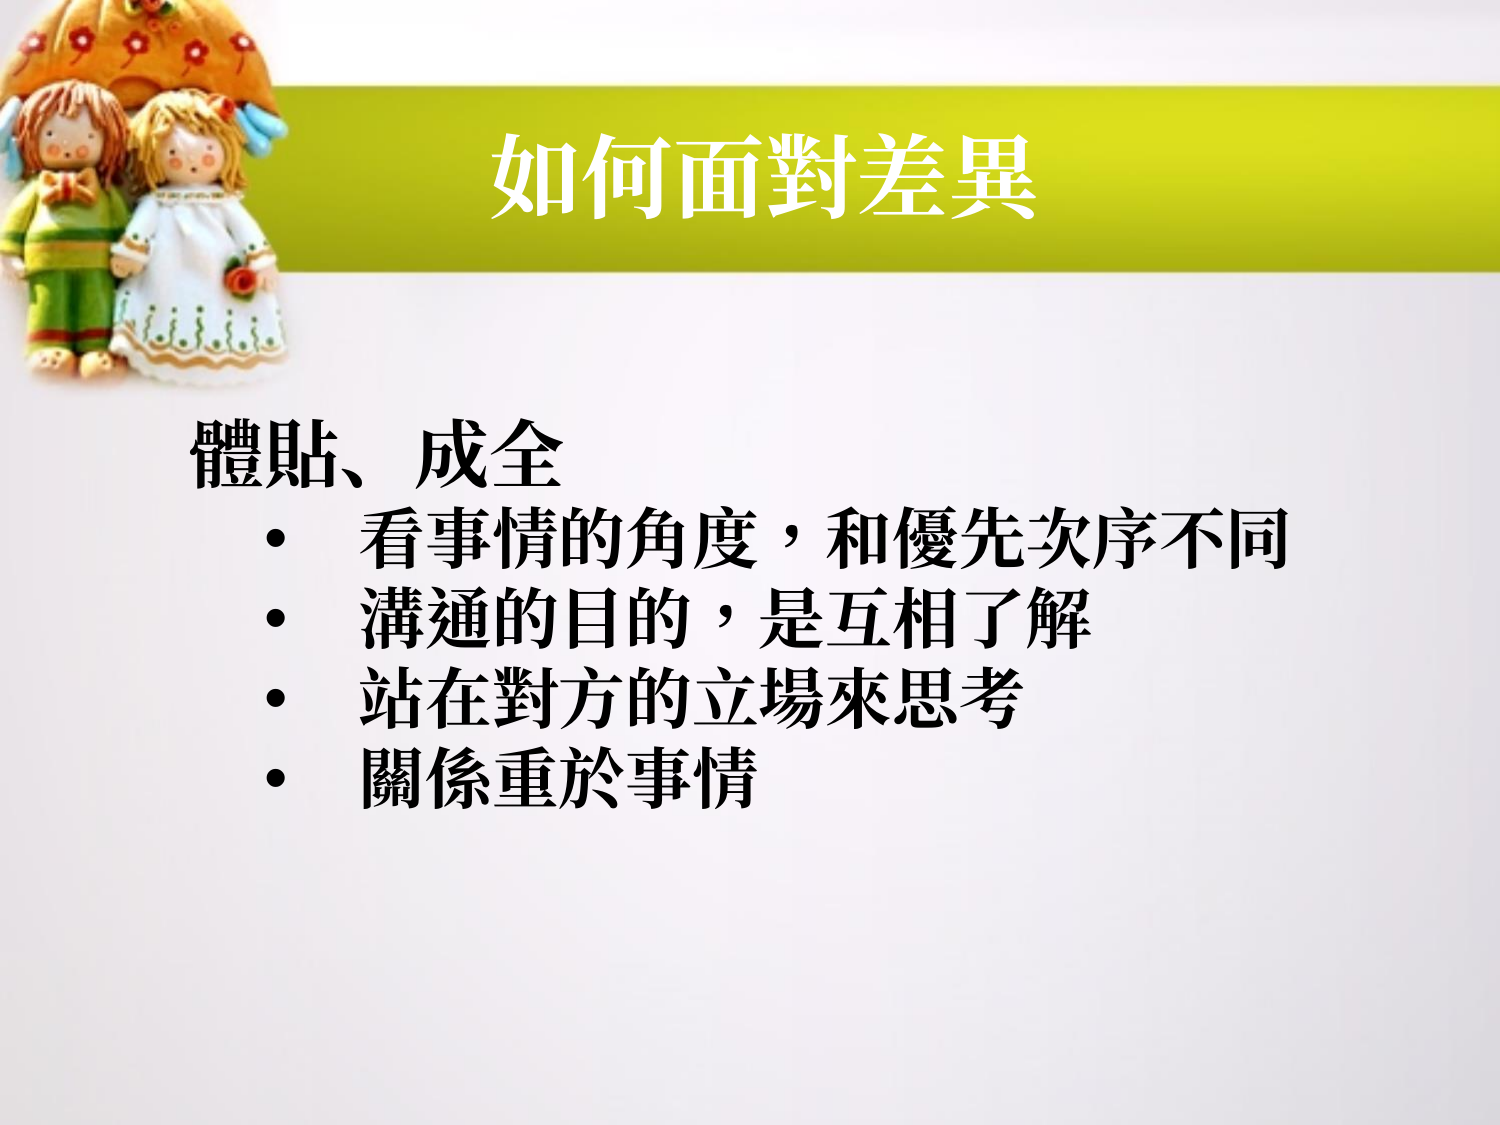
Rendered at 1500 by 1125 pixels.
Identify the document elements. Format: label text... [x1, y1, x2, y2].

title 如何面對差異 [474, 112, 1250, 238]
picture [0, 0, 1500, 1125]
text_box 體貼、成全 看事情的角度，和優先次序不同 溝通的目的，是互相了解 站在對方的立場來思考 關係重於事情 [174, 399, 1397, 905]
